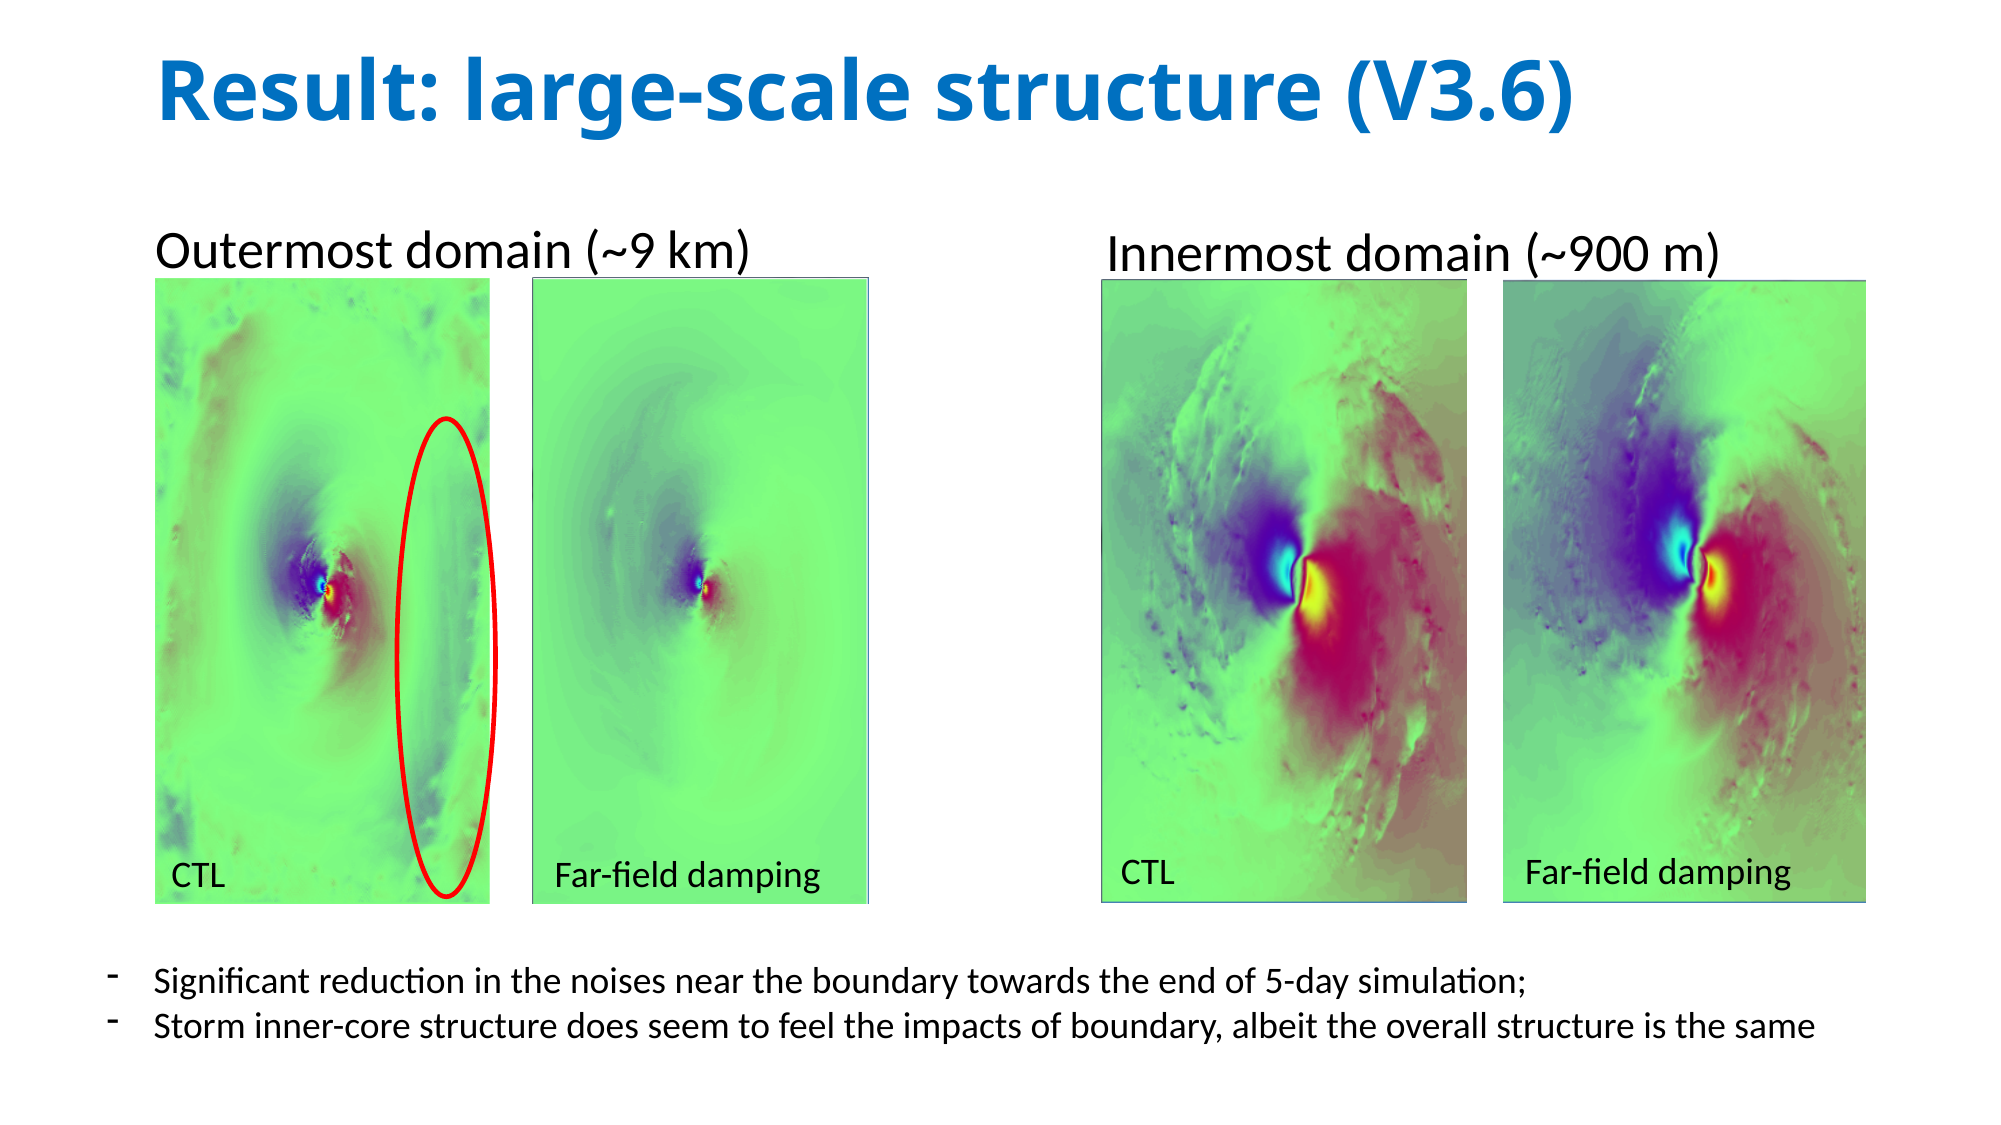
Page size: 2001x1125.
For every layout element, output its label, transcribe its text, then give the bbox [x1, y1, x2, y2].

list Outermost domain (~9 km) [140, 214, 891, 296]
picture [532, 277, 869, 904]
text_box Significant reduction in the noises near the boundary towards the end of 5-day simulation; Storm inner-core structure does seem to feel the impacts of boundary, albeit the overall structure is the same [91, 948, 1958, 1099]
title Result: large-scale structure (V3.6) [140, 6, 1866, 181]
picture [155, 277, 491, 904]
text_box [1090, 217, 1866, 904]
text_box [491, 547, 497, 768]
